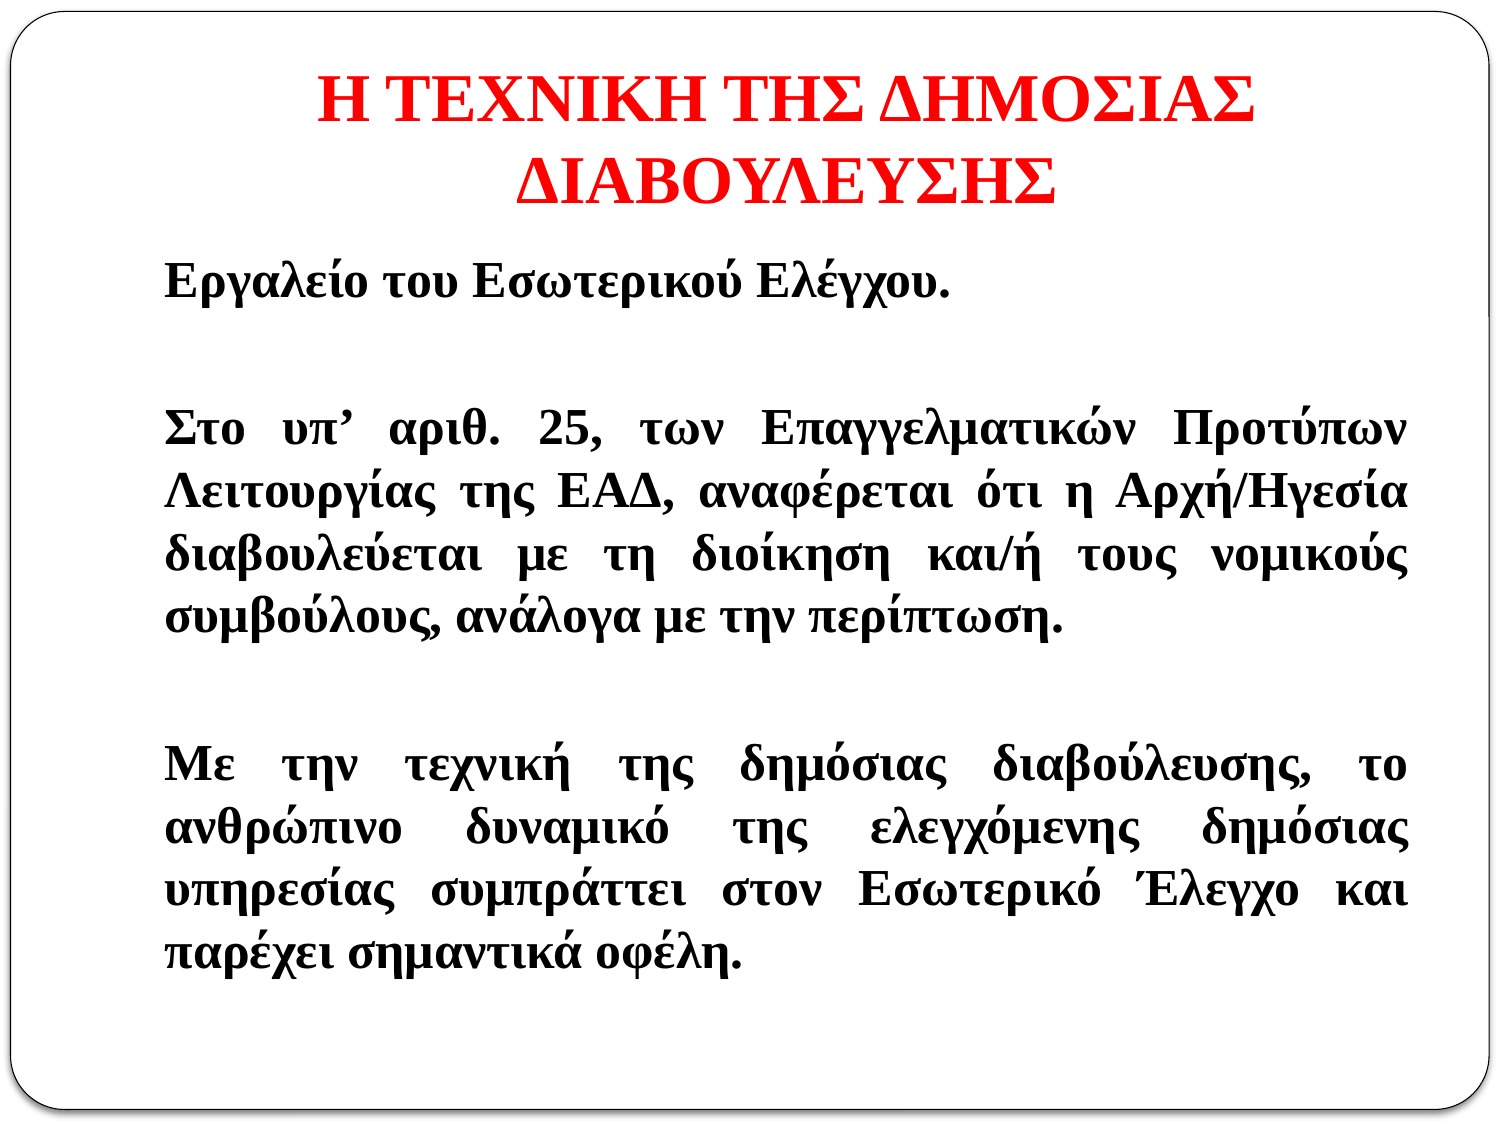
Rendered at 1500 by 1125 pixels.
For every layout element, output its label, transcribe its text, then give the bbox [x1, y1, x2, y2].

title Η ΤΕΧΝΙΚΗ ΤΗΣ ΔΗΜΟΣΙΑΣ ΔΙΑΒΟΥΛΕΥΣΗΣ [150, 45, 1425, 233]
list Εργαλείο του Εσωτερικού Ελέγχου. Στο υπ’ αριθ. 25, των Επαγγελματικών Προτύπων Λειτουργίας της ΕΑΔ, αναφέρεται ότι η Αρχή/Ηγεσία διαβουλεύεται με τη διοίκηση και/ή τους νομικούς συμβούλους, ανάλογα με την περίπτωση. Με την τεχνική της δημόσιας διαβούλευσης, το ανθρώπινο δυναμικό της ελεγχόμενης δημόσιας υπηρεσίας συμπράττει στον Εσωτερικό Έλεγχο και παρέχει σημαντικά οφέλη. [150, 237, 1425, 988]
